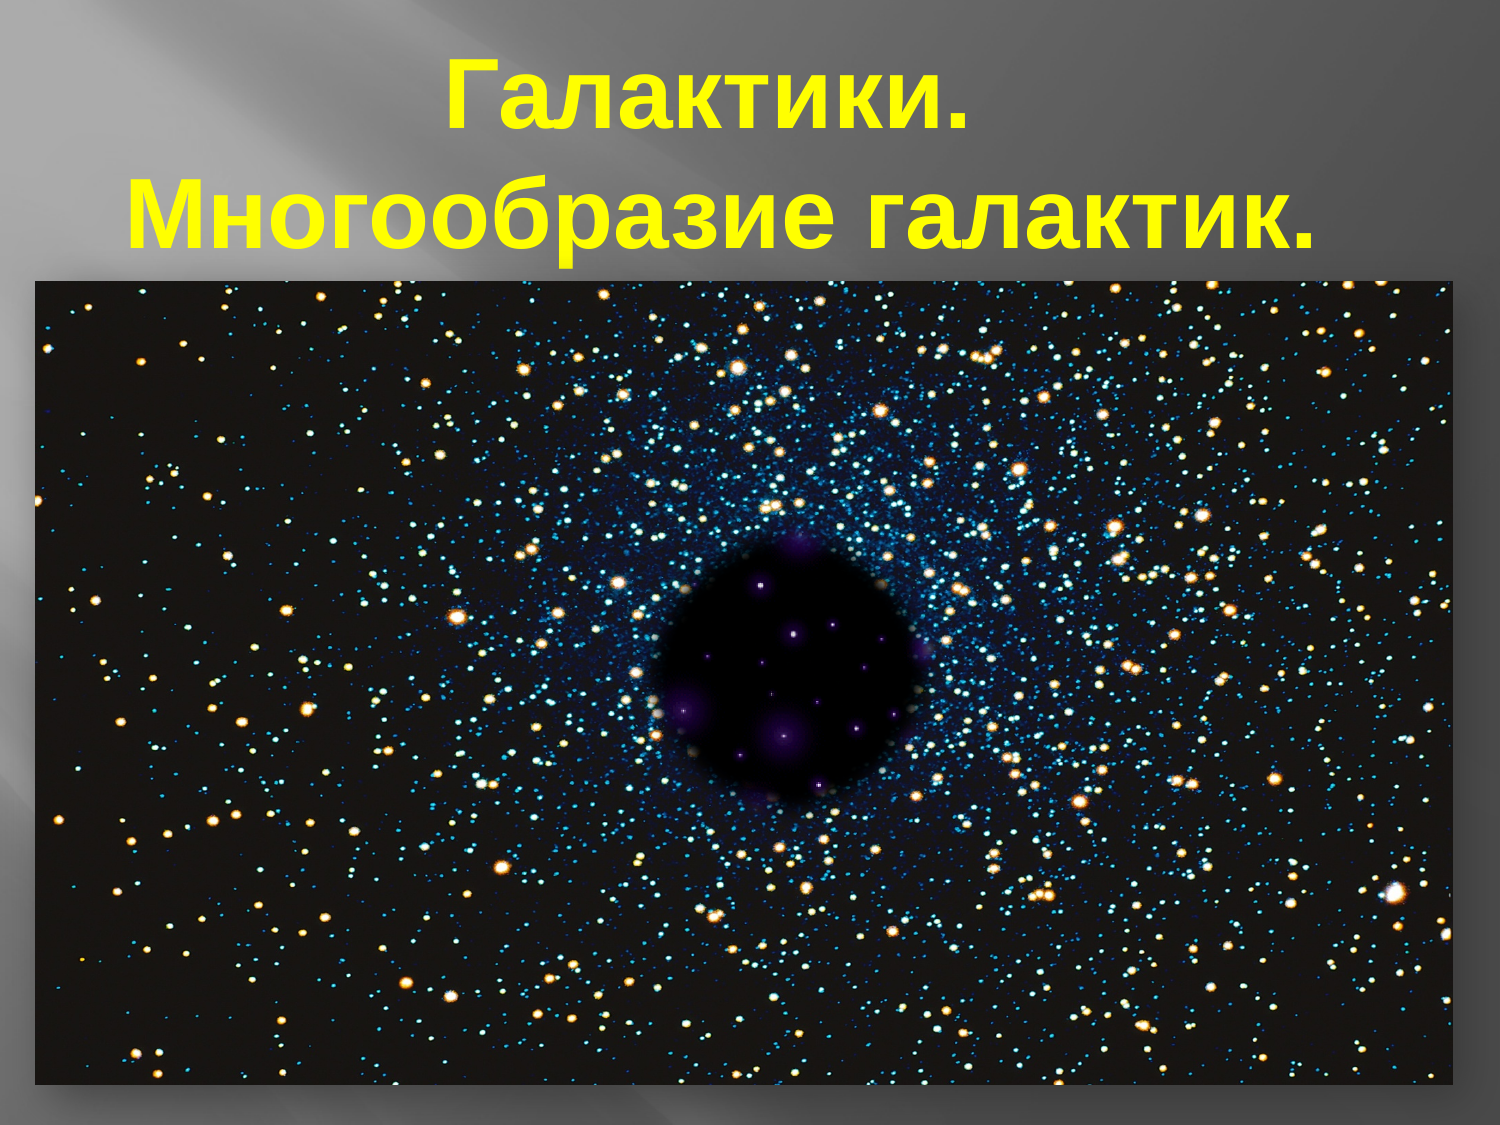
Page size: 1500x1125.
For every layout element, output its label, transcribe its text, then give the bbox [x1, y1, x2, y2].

picture [34, 280, 1454, 1085]
title Галактики. Многообразие галактик. [46, 58, 1397, 239]
